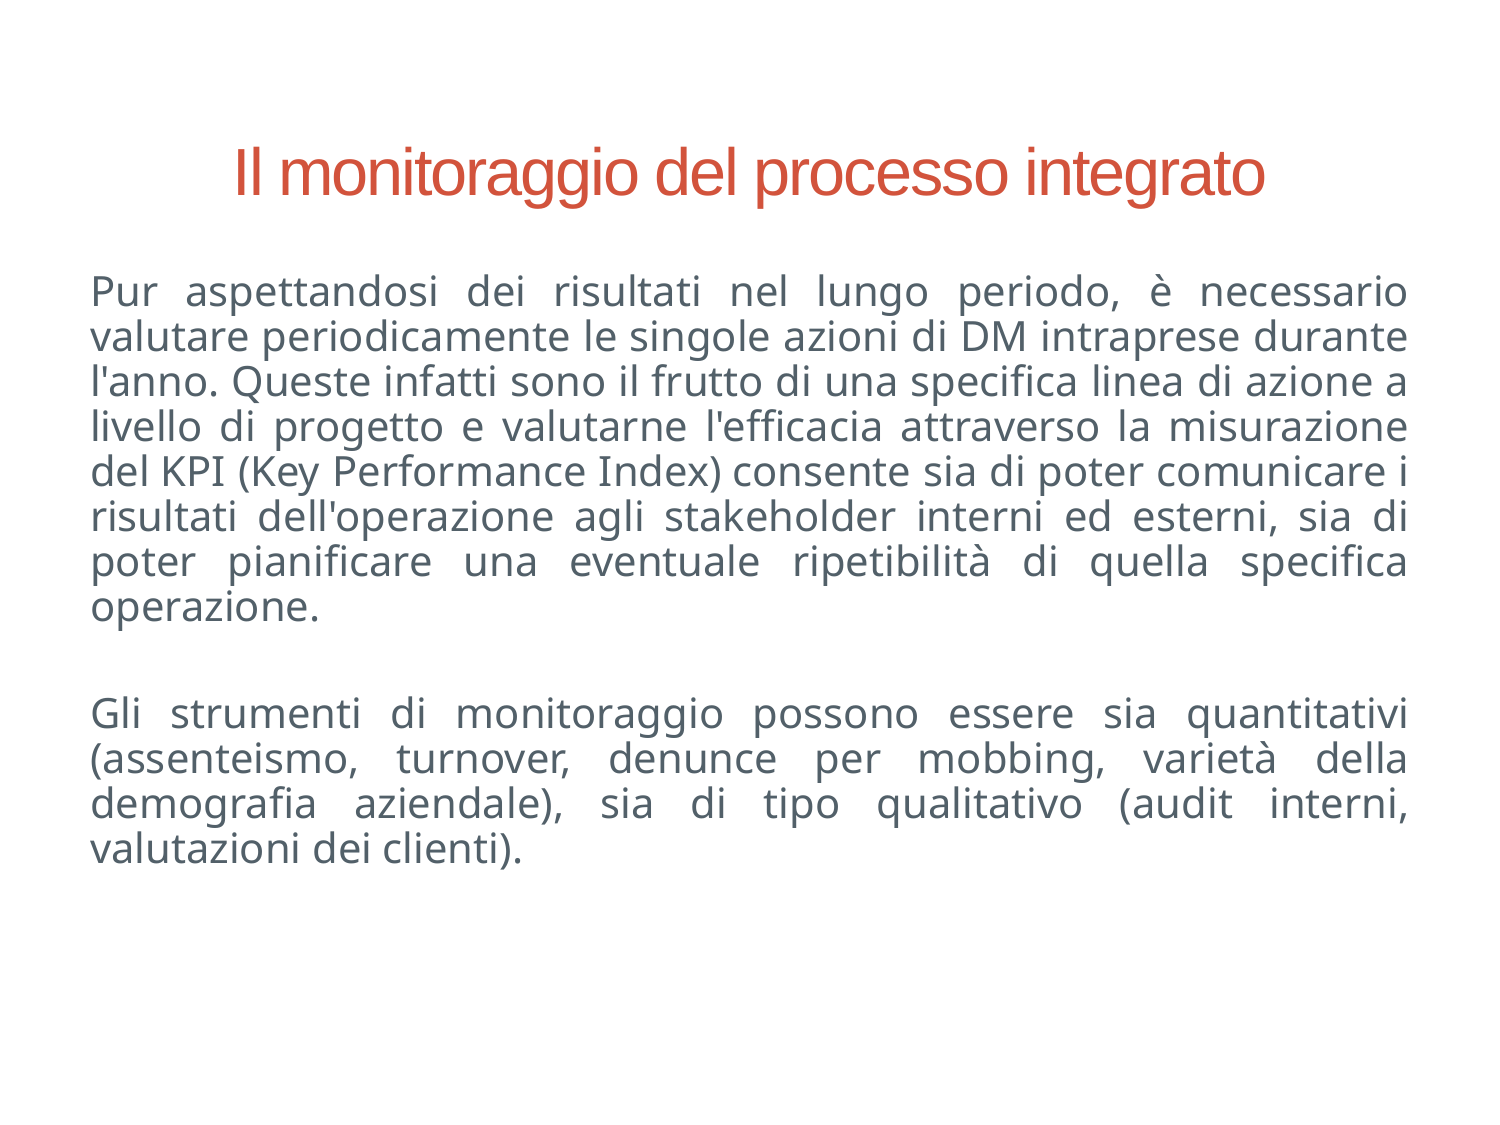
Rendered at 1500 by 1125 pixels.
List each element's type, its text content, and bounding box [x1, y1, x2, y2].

list Pur aspettandosi dei risultati nel lungo periodo, è necessario valutare periodicamente le singole azioni di DM intraprese durante l'anno. Queste infatti sono il frutto di una specifica linea di azione a livello di progetto e valutarne l'efficacia attraverso la misurazione del KPI (Key Performance Index) consente sia di poter comunicare i risultati dell'operazione agli stakeholder interni ed esterni, sia di poter pianificare una eventuale ripetibilità di quella specifica operazione. Gli strumenti di monitoraggio possono essere sia quantitativi (assenteismo, turnover, denunce per mobbing, varietà della demografia aziendale), sia di tipo qualitativo (audit interni, valutazioni dei clienti). [75, 262, 1425, 1063]
title Il monitoraggio del processo integrato [75, 87, 1425, 250]
